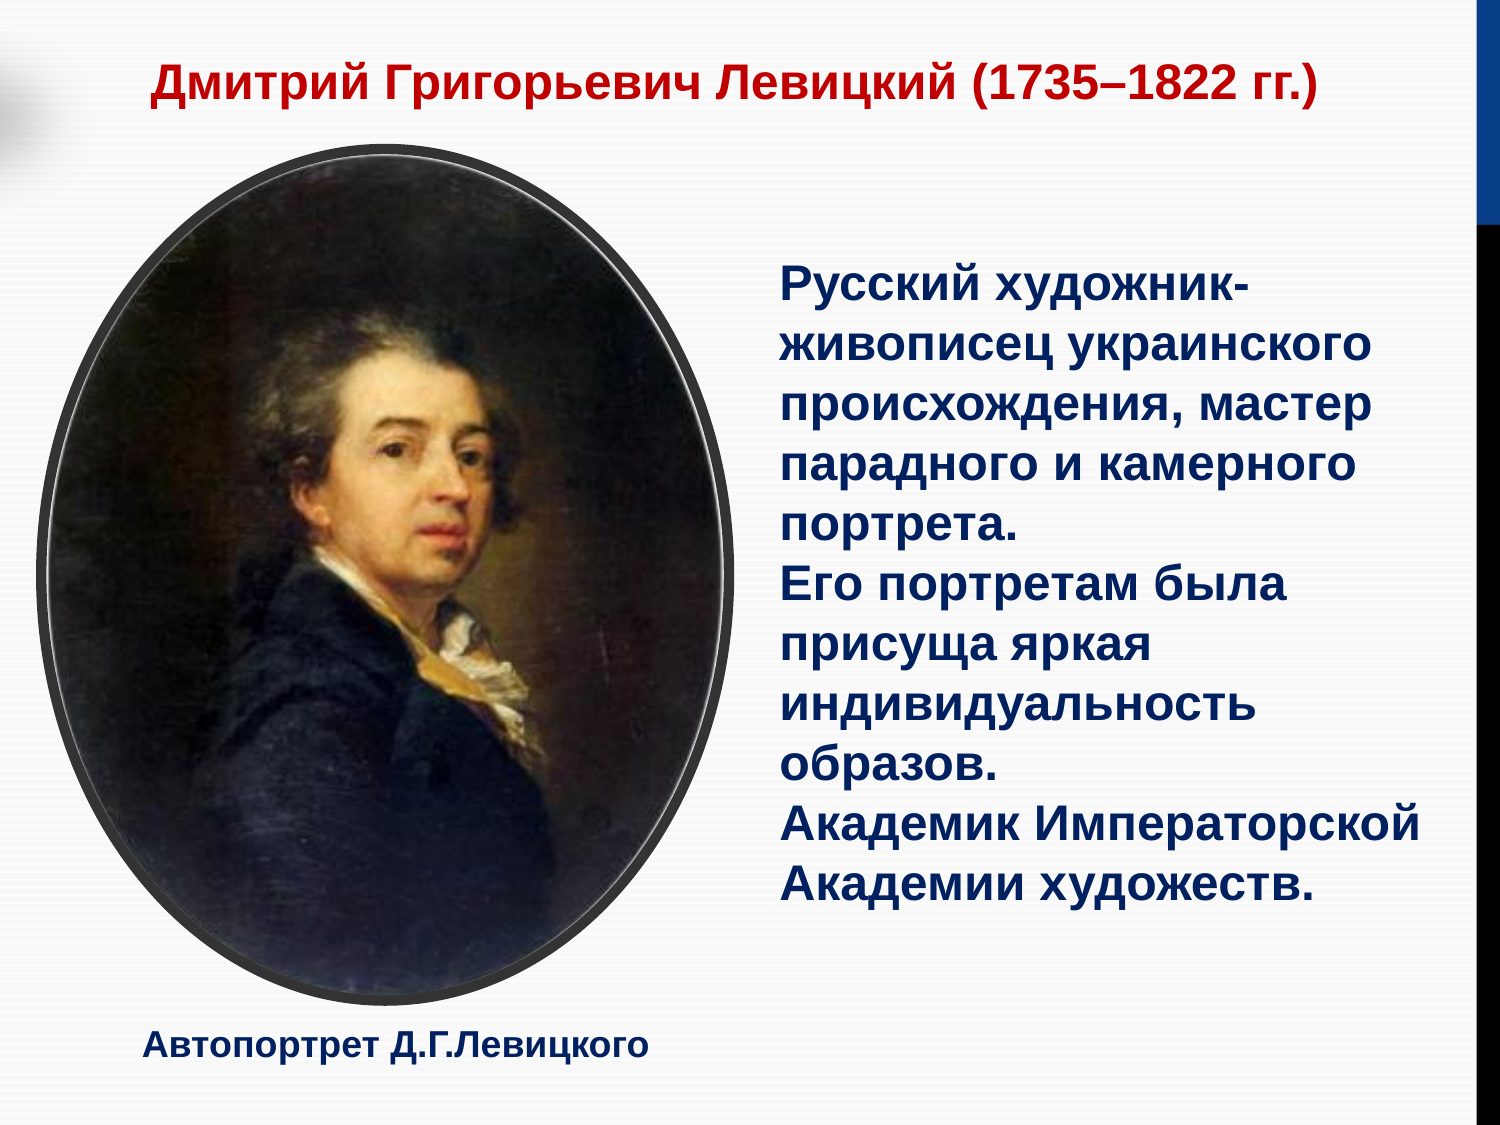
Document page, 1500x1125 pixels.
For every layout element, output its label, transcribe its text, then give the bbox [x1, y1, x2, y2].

text_box Русский художник-живописец украинского происхождения, мастер парадного и камерного портрета. Его портретам была присуща яркая индивидуальность образов. Академик Императорской Академии художеств. [764, 243, 1483, 919]
text_box Автопортрет Д.Г.Левицкого [127, 1012, 666, 1073]
picture [40, 148, 730, 1002]
text_box Дмитрий Григорьевич Левицкий (1735–1822 гг.) [135, 42, 1394, 118]
